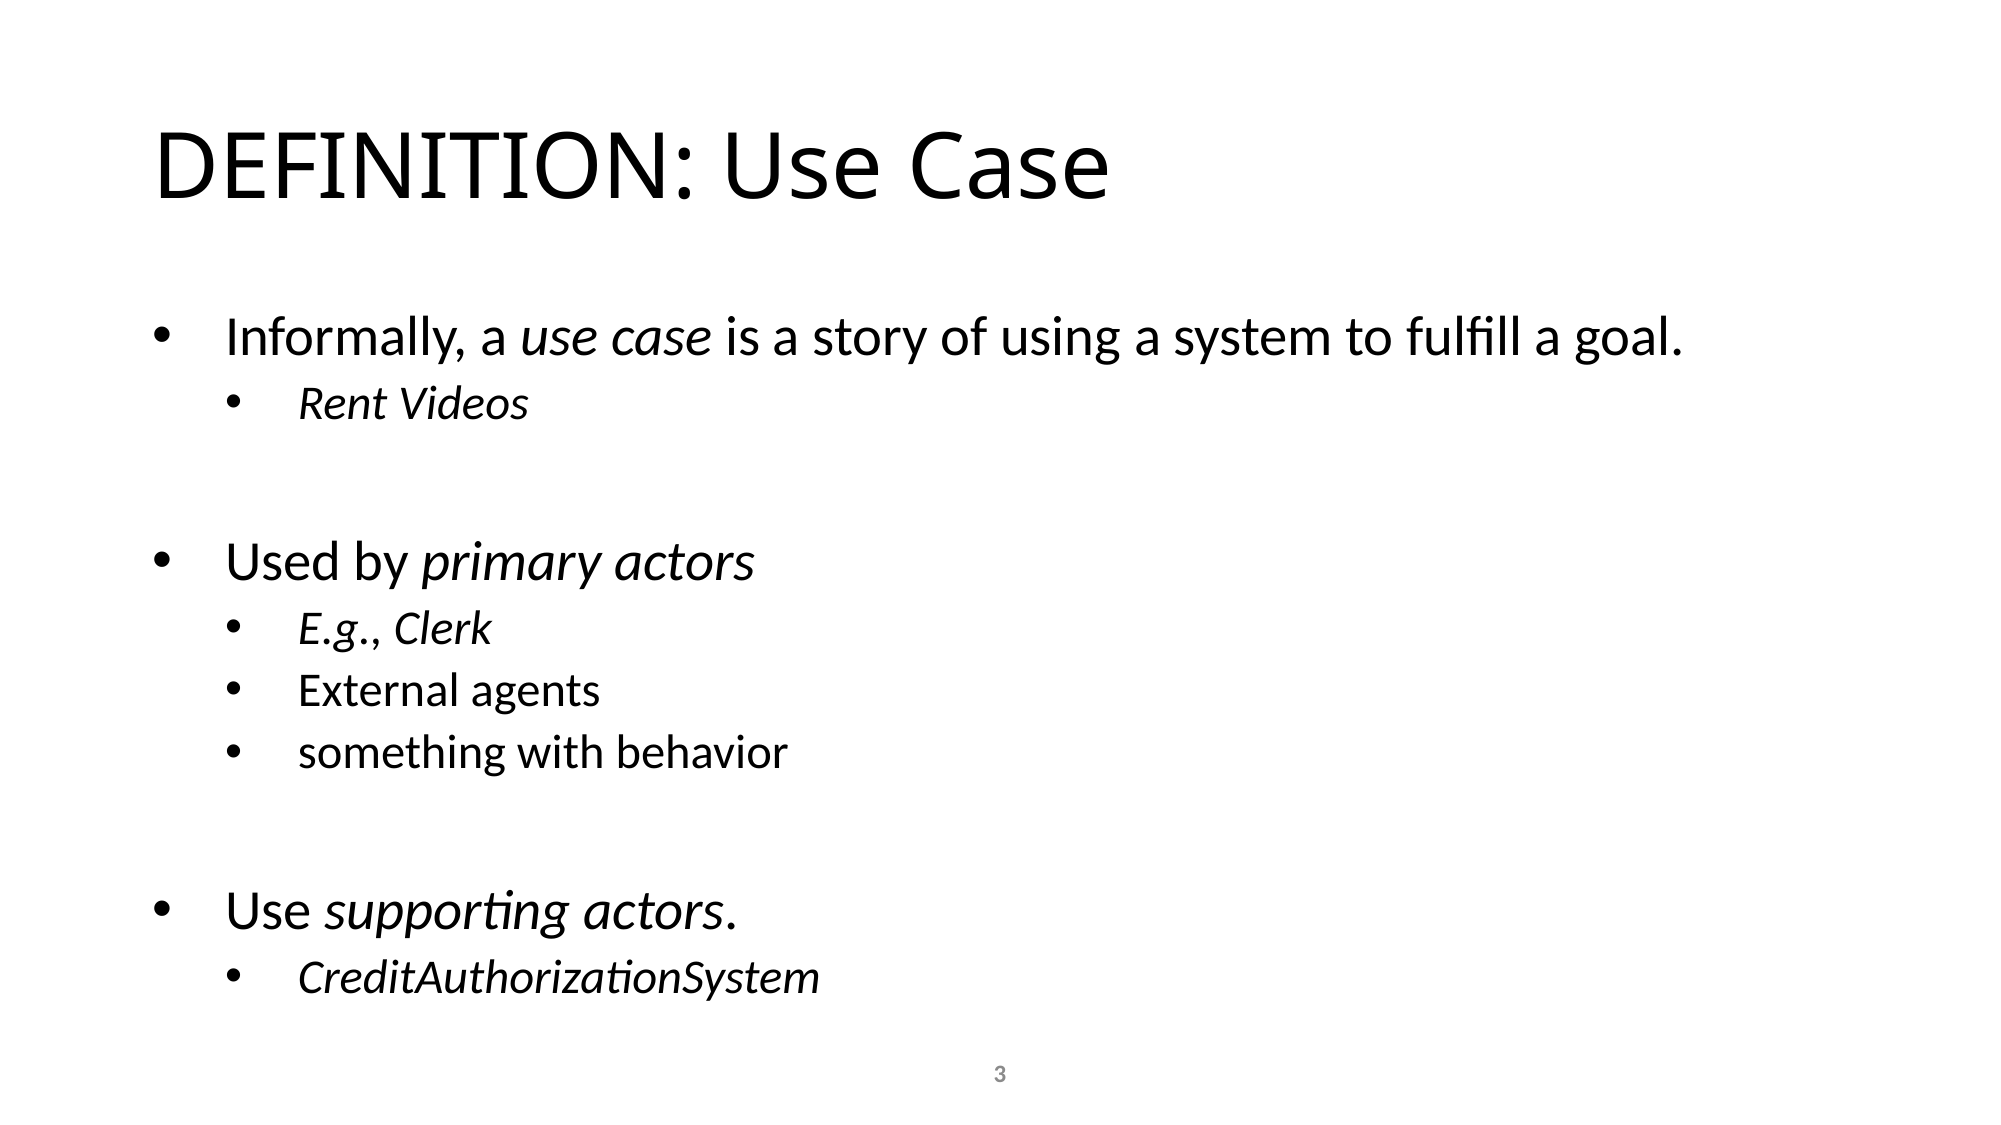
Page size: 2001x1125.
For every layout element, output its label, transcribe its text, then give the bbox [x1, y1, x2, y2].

list Informally, a use case is a story of using a system to fulfill a goal. Rent Videos Used by primary actors E.g., Clerk External agents something with behavior Use supporting actors. CreditAuthorizationSystem [137, 299, 1863, 1014]
title DEFINITION: Use Case [137, 59, 1863, 278]
footer 3 [662, 1042, 1338, 1103]
